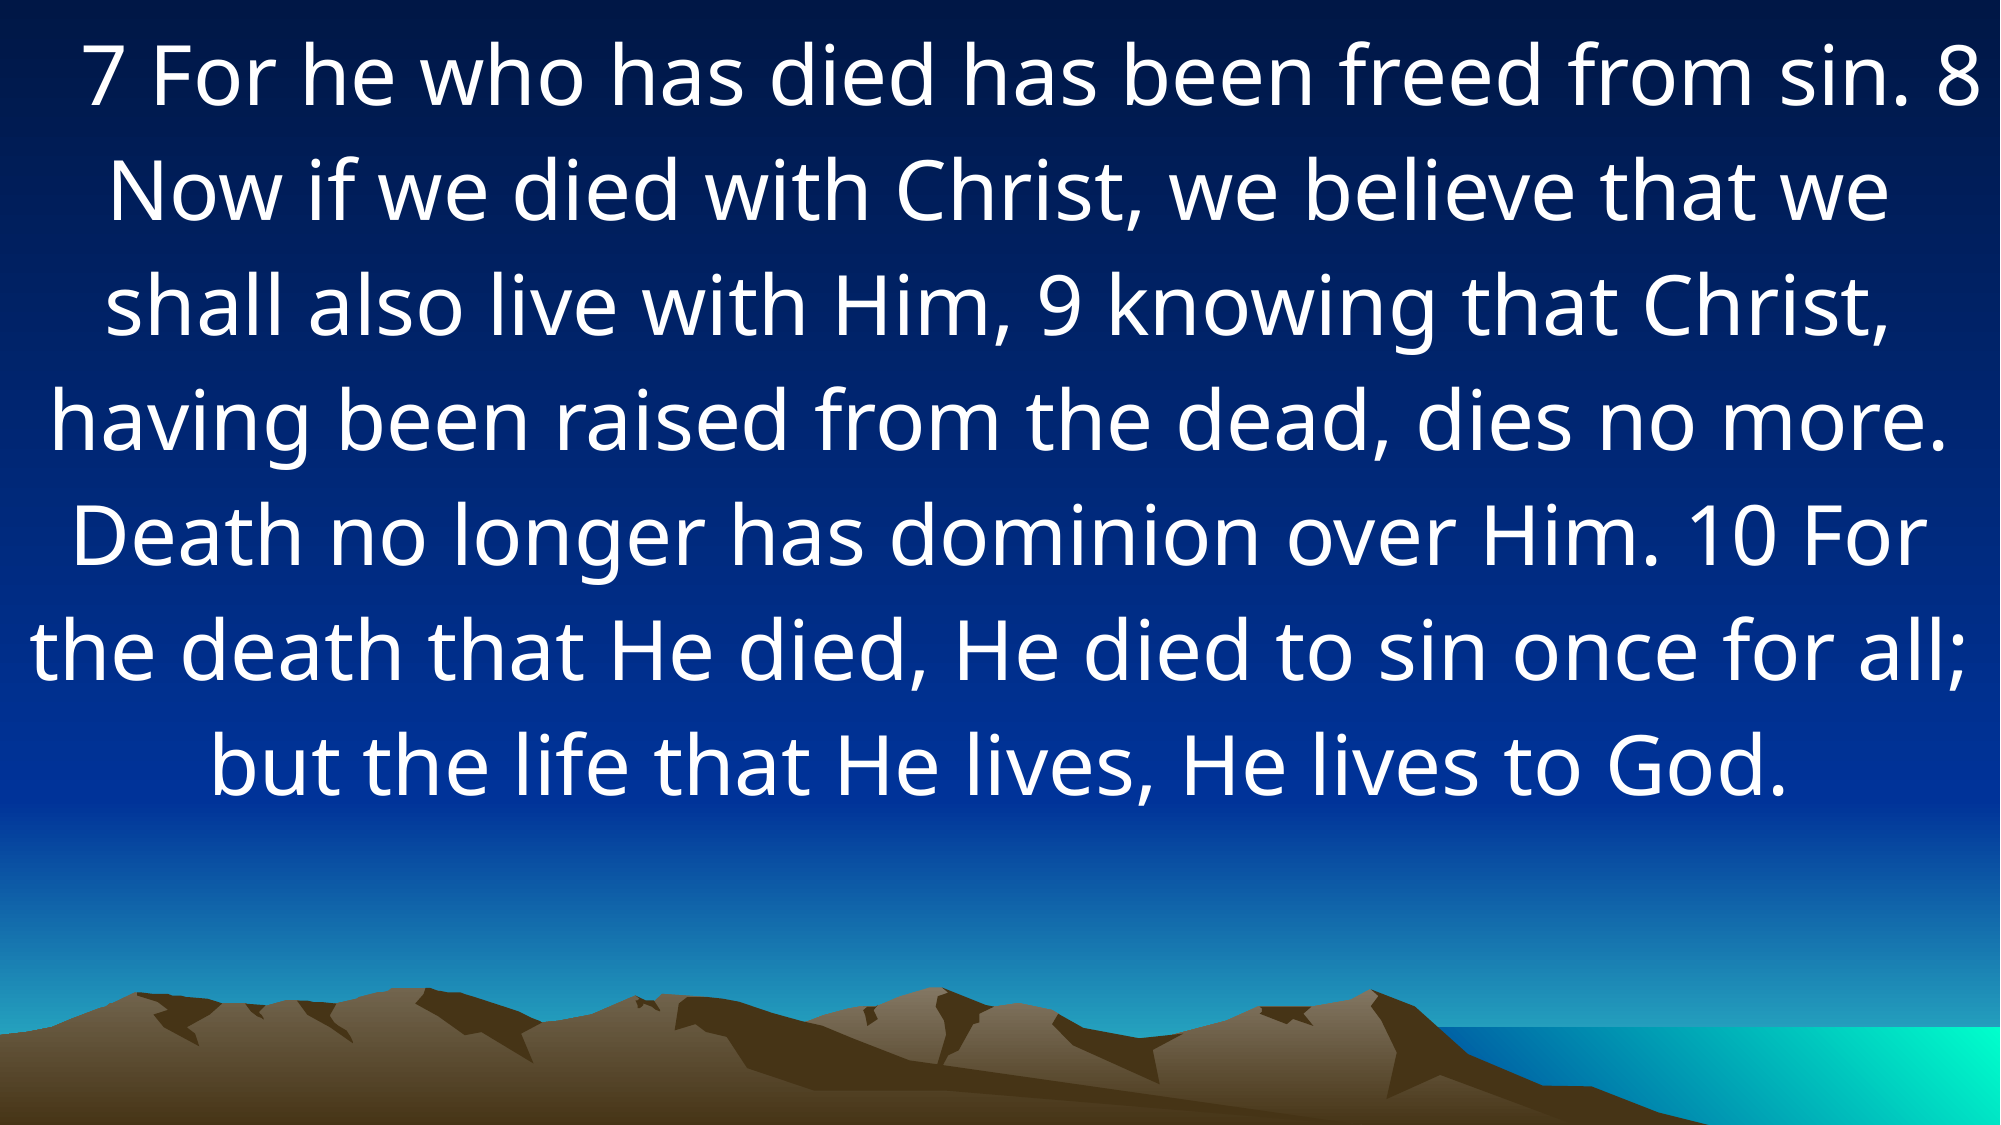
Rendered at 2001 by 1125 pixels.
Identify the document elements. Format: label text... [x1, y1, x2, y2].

text_box 7 For he who has died has been freed from sin. 8 Now if we died with Christ, we believe that we shall also live with Him, 9 knowing that Christ, having been raised from the dead, dies no more. Death no longer has dominion over Him. 10 For the death that He died, He died to sin once for all; but the life that He lives, He lives to God. [0, 0, 2000, 988]
